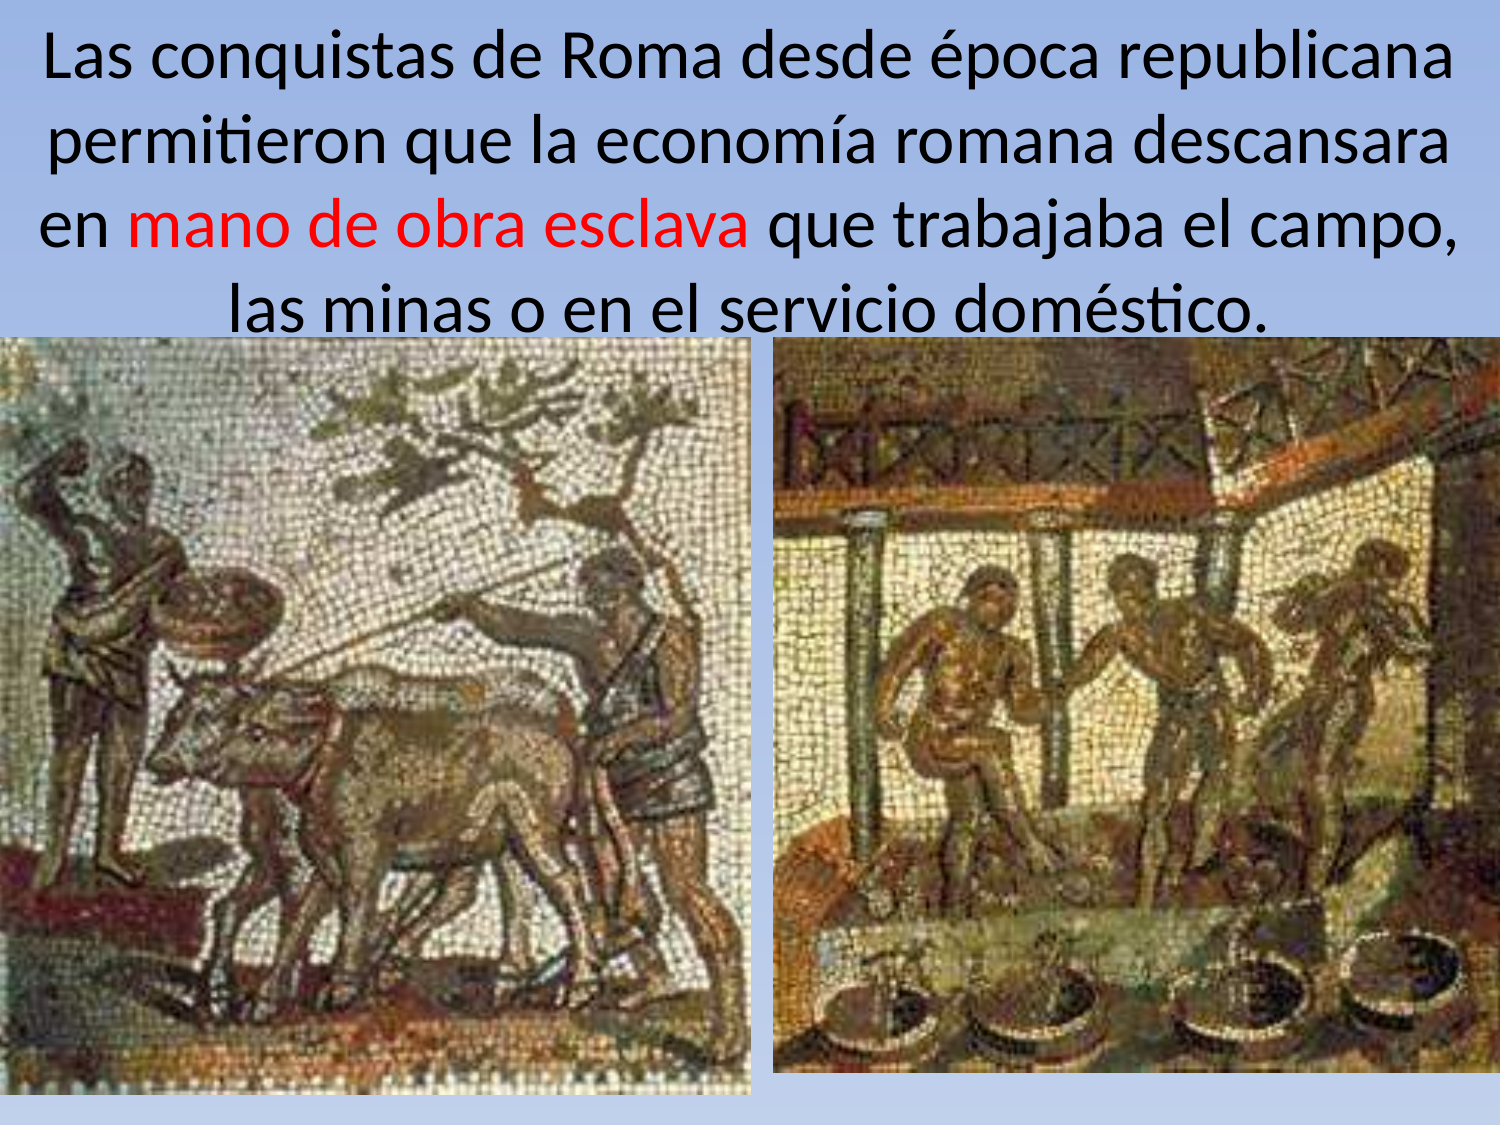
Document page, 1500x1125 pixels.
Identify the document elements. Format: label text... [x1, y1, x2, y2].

picture [773, 337, 1500, 1073]
text_box Las conquistas de Roma desde época republicana permitieron que la economía romana descansara en mano de obra esclava que trabajaba el campo, las minas o en el servicio doméstico. [0, 0, 1500, 355]
picture [0, 337, 751, 1096]
